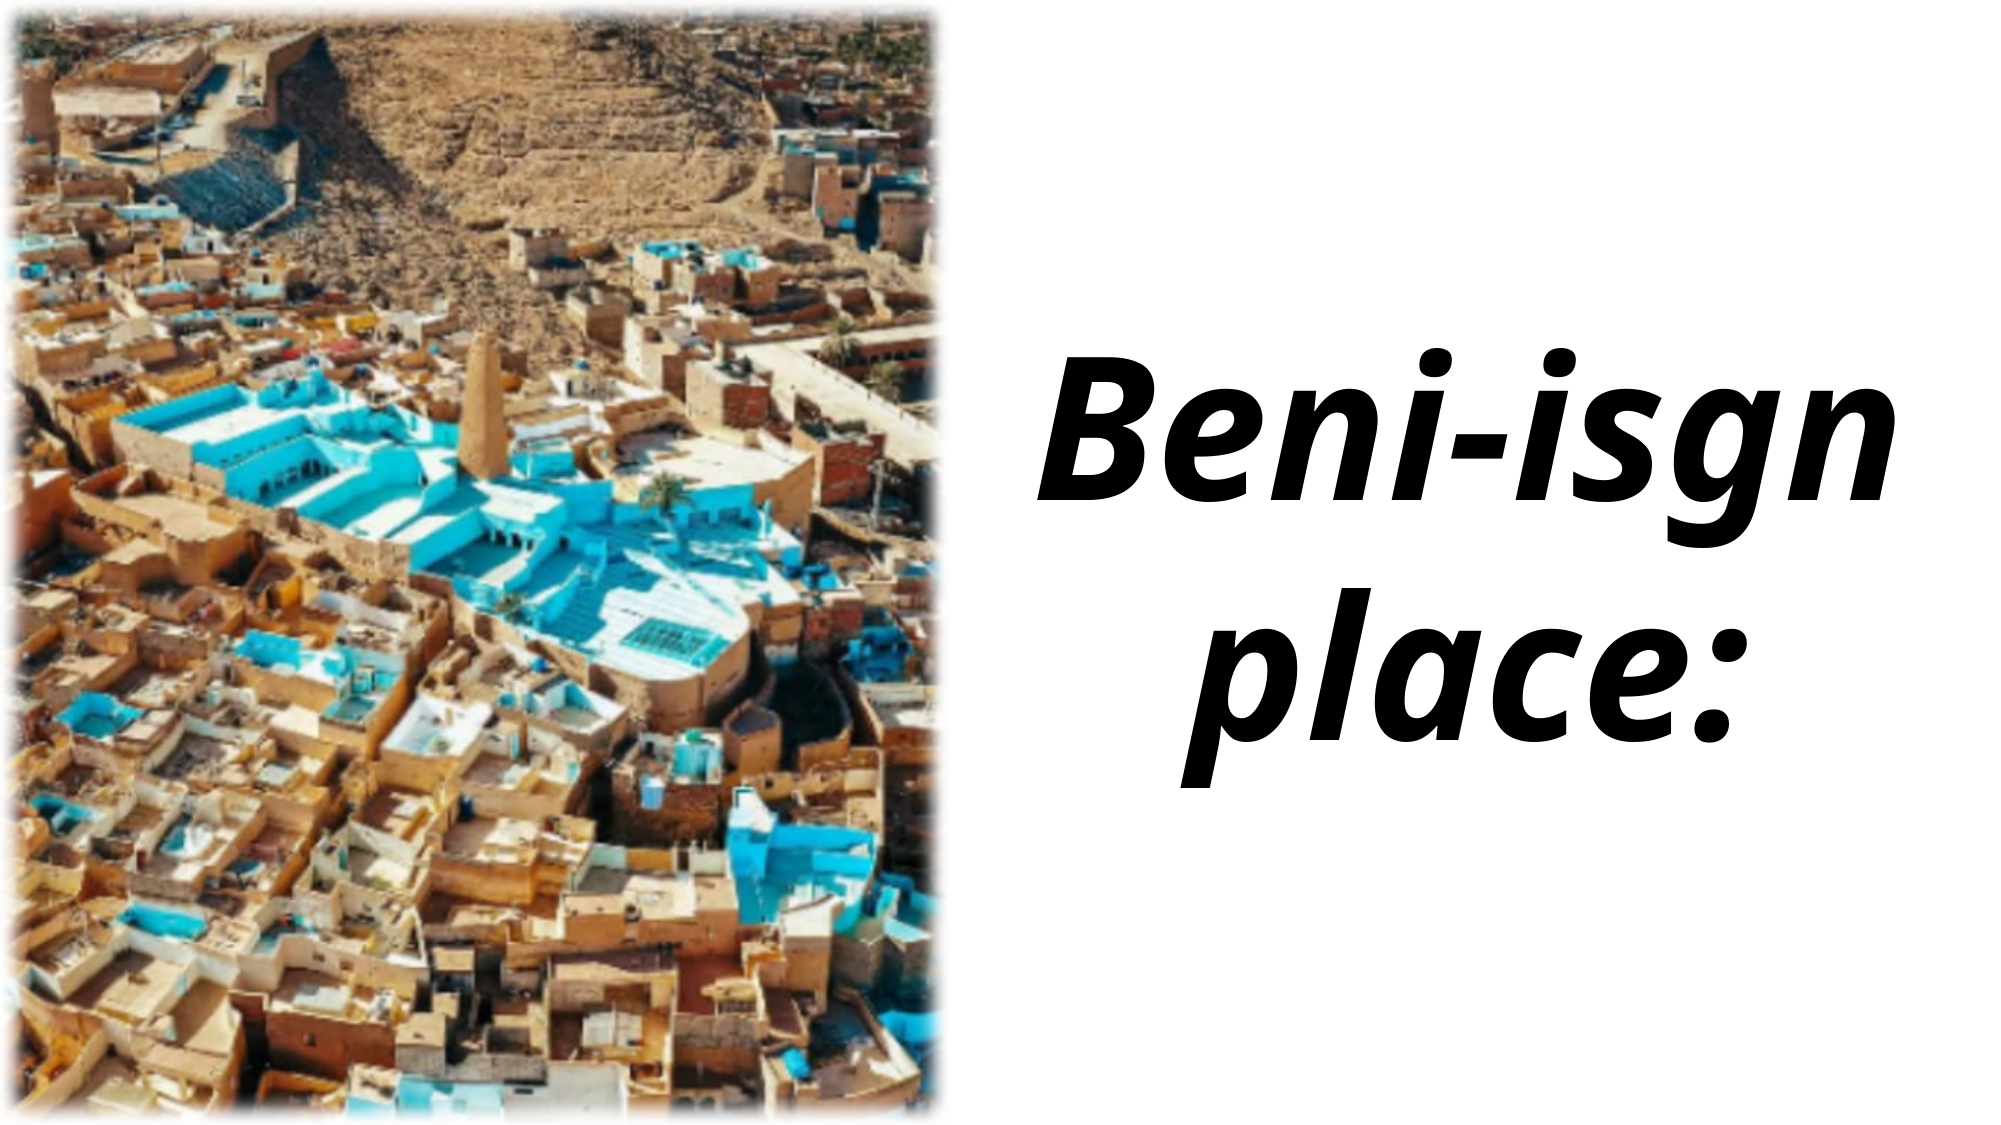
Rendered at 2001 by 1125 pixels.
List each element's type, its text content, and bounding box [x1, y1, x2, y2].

text_box Beni-isgn place: [950, 292, 2000, 788]
picture [0, 0, 950, 1125]
